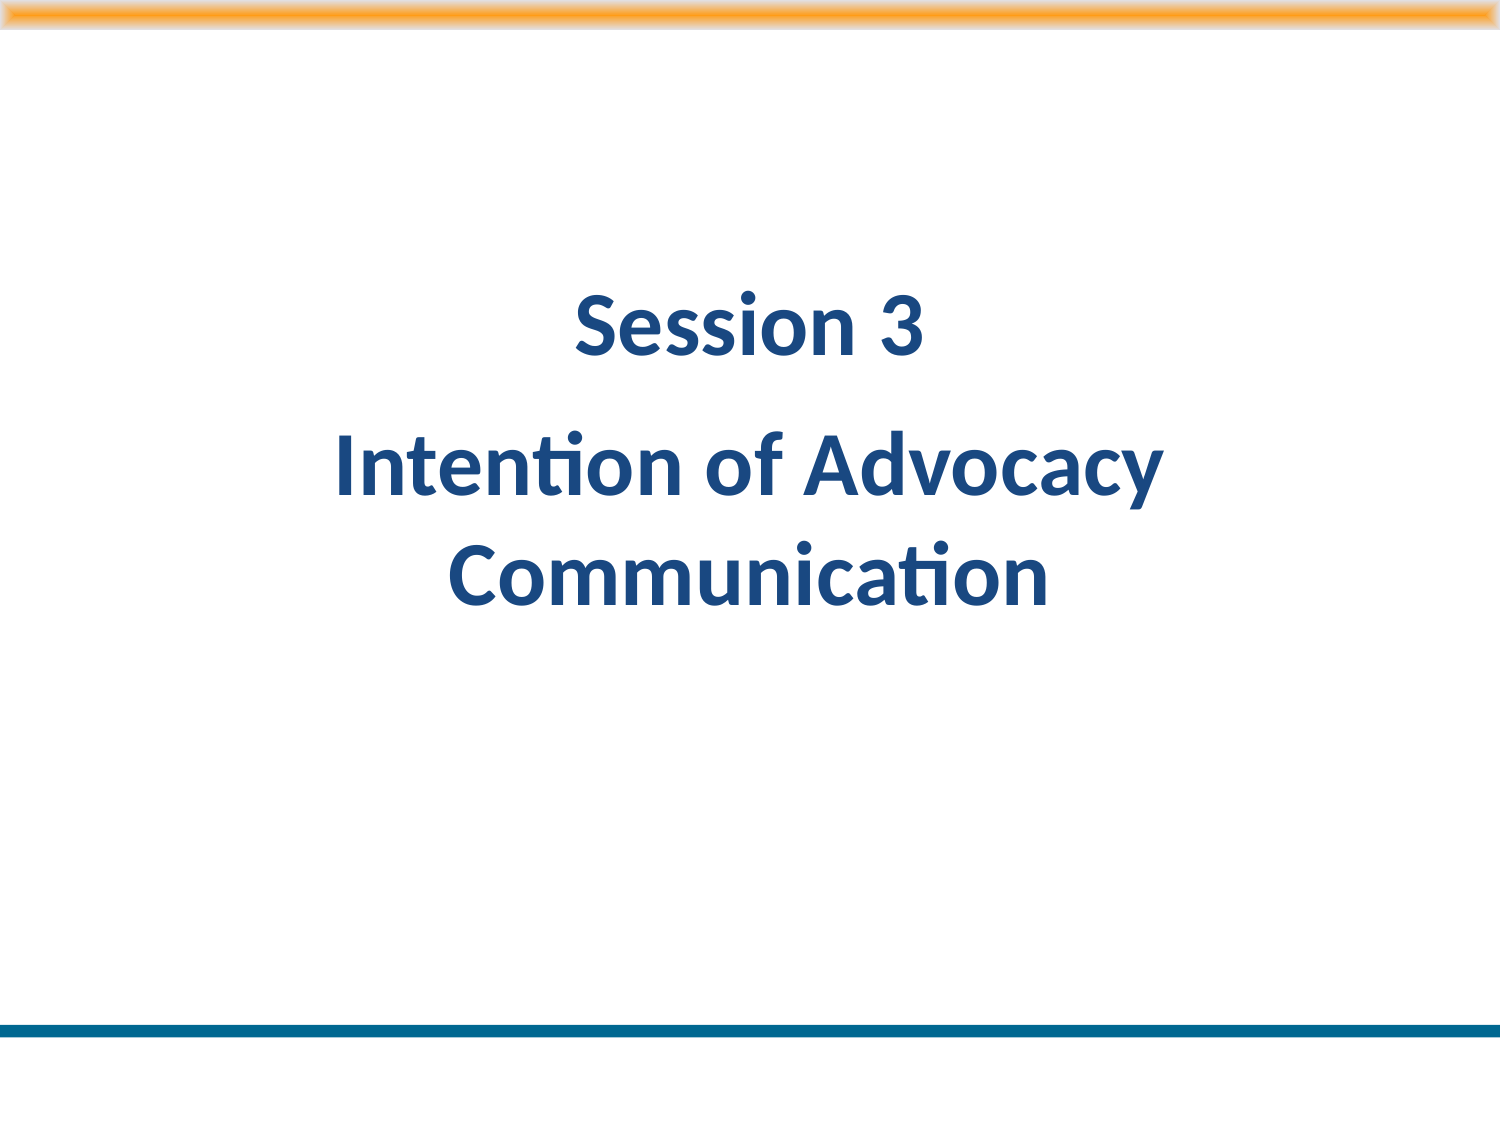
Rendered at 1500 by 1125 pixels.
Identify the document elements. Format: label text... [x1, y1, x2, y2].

title Session 3 Intention of Advocacy Communication [74, 74, 1426, 813]
